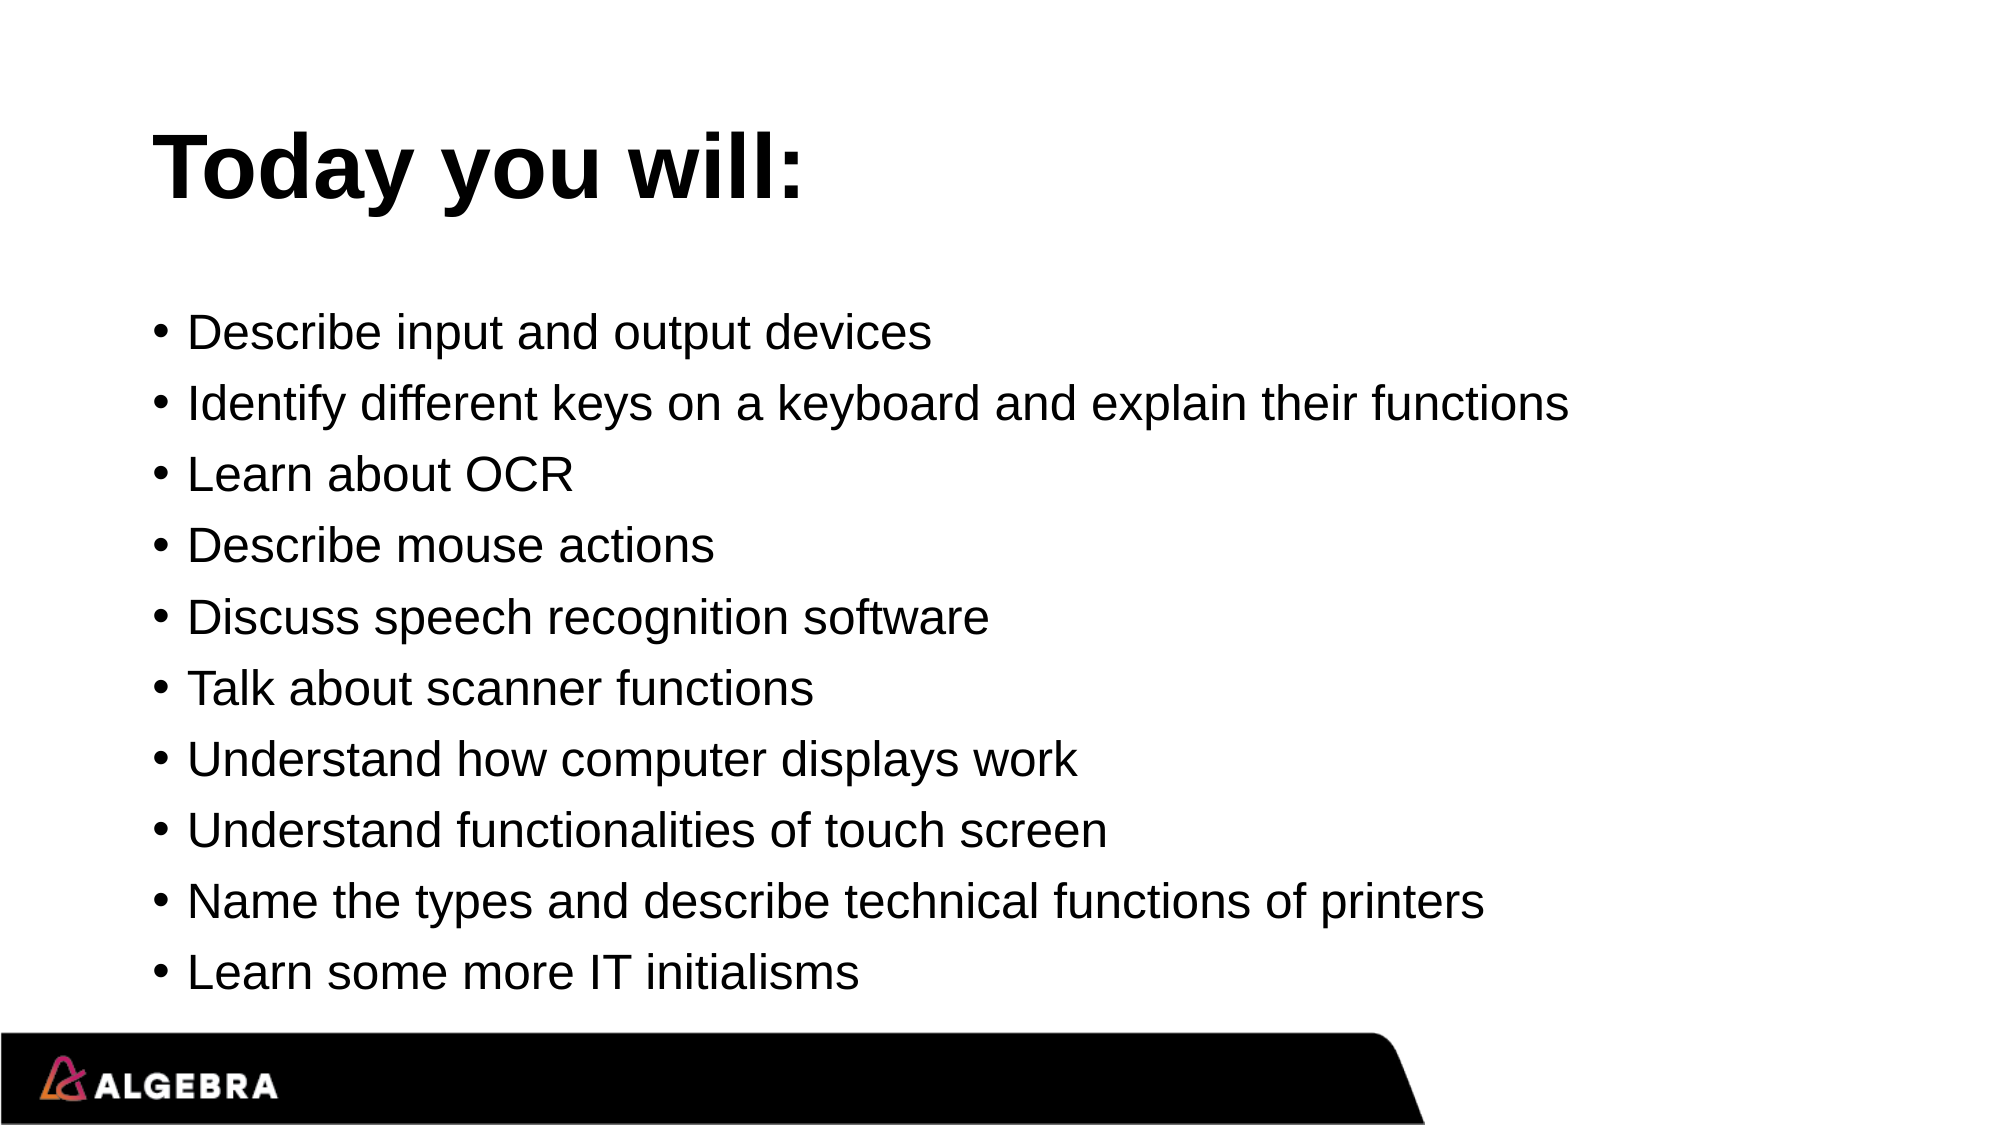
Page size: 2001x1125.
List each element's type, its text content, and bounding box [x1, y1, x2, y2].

picture [0, 1032, 1425, 1125]
title Today you will: [137, 59, 1863, 278]
list Describe input and output devices Identify different keys on a keyboard and explain their functions Learn about OCR Describe mouse actions Discuss speech recognition software Talk about scanner functions Understand how computer displays work Understand functionalities of touch screen Name the types and describe technical functions of printers Learn some more IT initialisms [137, 299, 1863, 1014]
